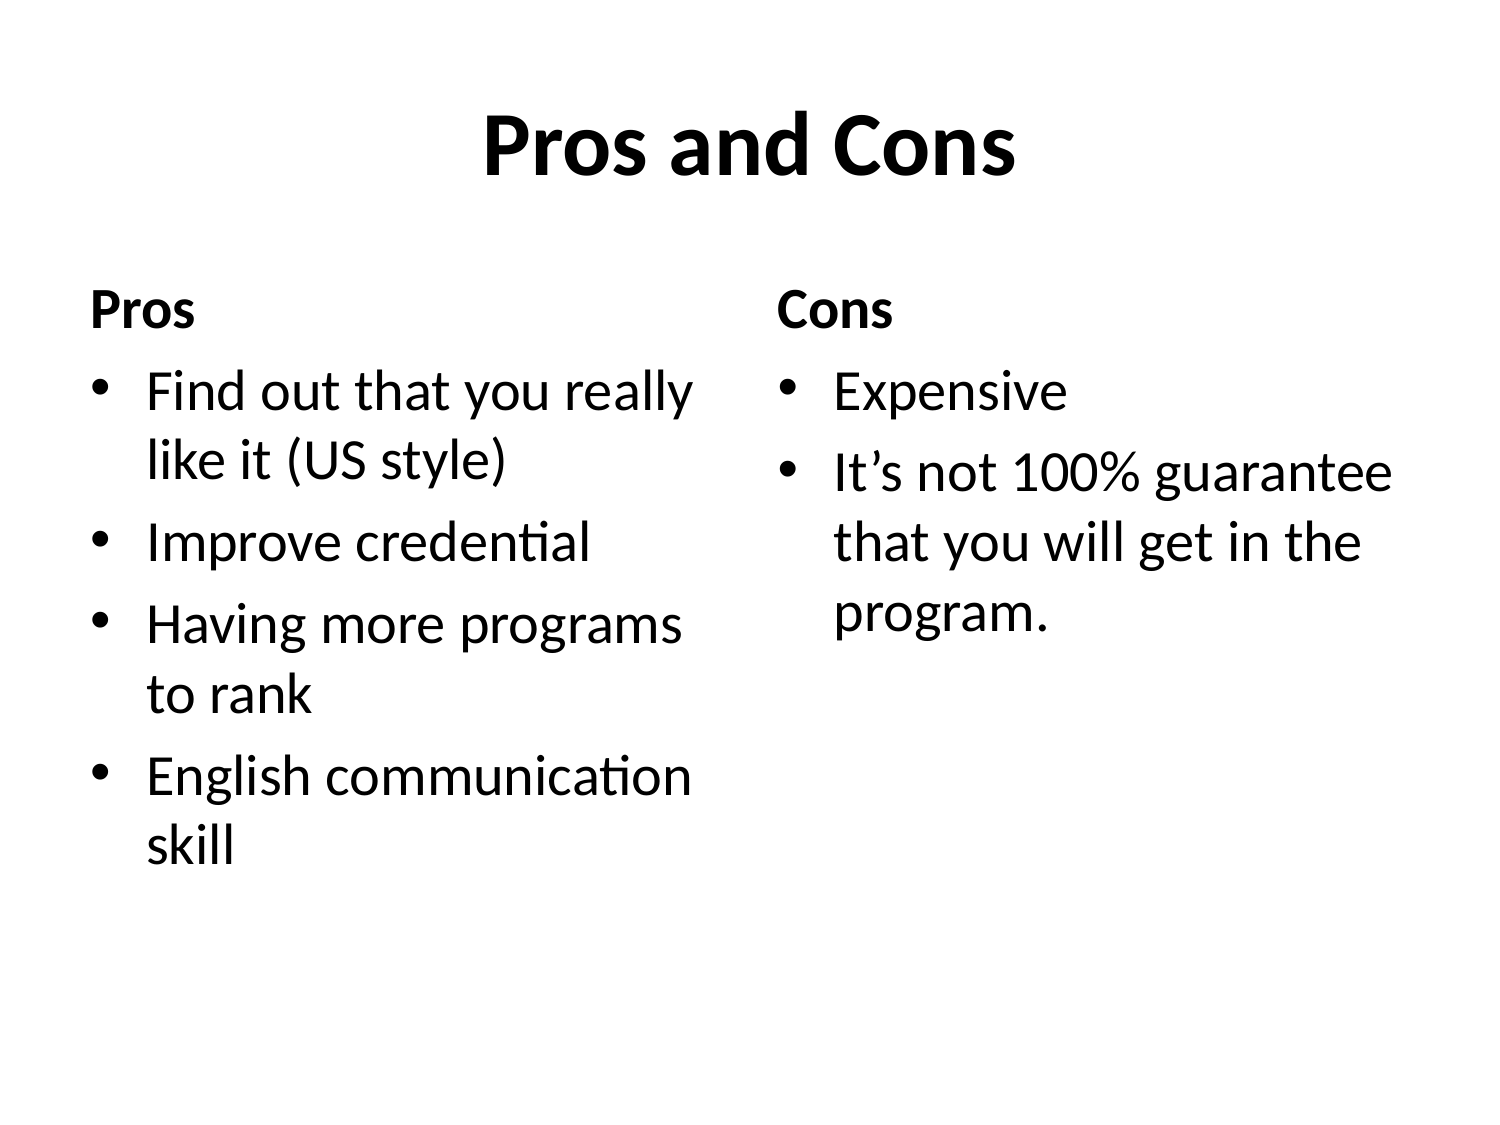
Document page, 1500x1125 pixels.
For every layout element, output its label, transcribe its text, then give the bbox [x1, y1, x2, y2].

title Pros and Cons [75, 45, 1425, 233]
list Pros Find out that you really like it (US style) Improve credential Having more programs to rank English communication skill [75, 262, 738, 1005]
list Cons Expensive It’s not 100% guarantee that you will get in the program. [762, 262, 1425, 1005]
